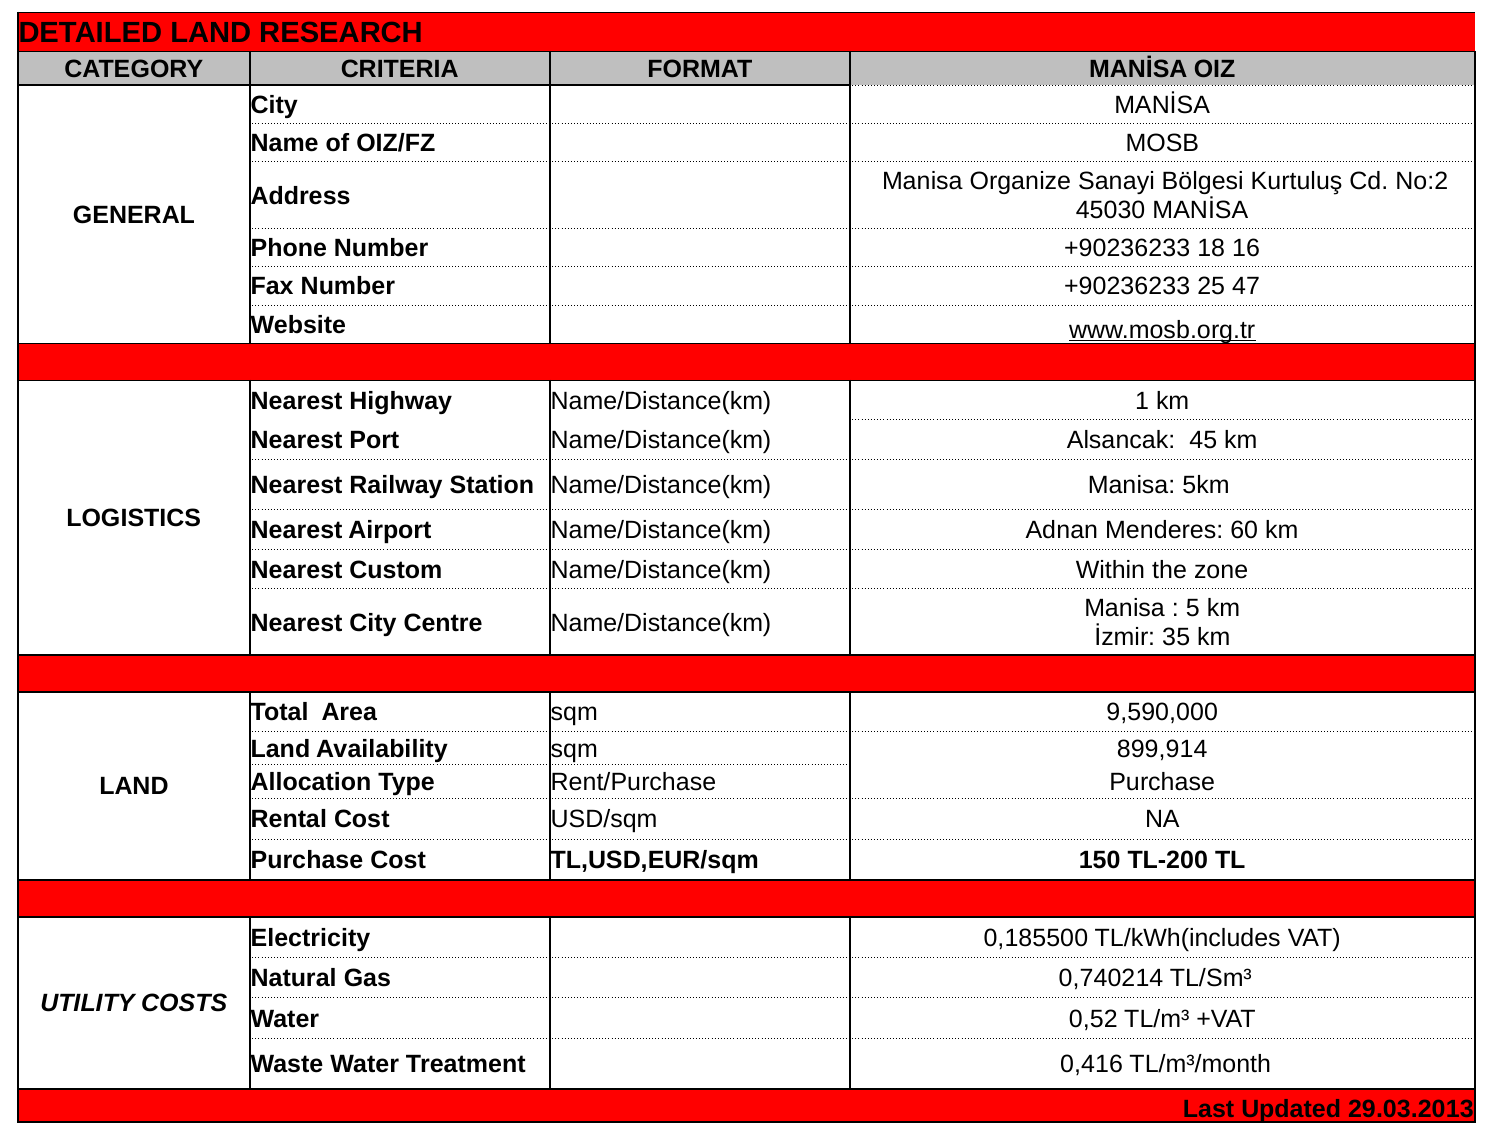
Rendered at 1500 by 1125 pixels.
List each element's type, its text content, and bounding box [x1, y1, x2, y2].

table_cell Allocation Type [251, 765, 549, 798]
table_cell Name/Distance(km) [551, 589, 849, 654]
table_cell Fax Number [251, 267, 549, 305]
table_cell Name/Distance(km) [551, 549, 849, 589]
table_cell Manisa Organize Sanayi Bölgesi Kurtuluş Cd. No:2 45030 MANİSA [851, 162, 1474, 228]
table_cell Within the zone [851, 549, 1474, 589]
table_cell [551, 267, 849, 305]
table_cell Nearest Custom [251, 549, 549, 589]
table_cell 1 km [851, 381, 1474, 420]
table_cell GENERAL [19, 86, 249, 343]
table_cell [551, 957, 849, 998]
table_cell Purchase [851, 765, 1474, 798]
table_cell 0,185500 TL/kWh(includes VAT) [851, 918, 1474, 957]
table_cell [551, 162, 849, 228]
table_cell 0,52 TL/m³ +VAT [851, 998, 1474, 1039]
table_cell Name/Distance(km) [551, 420, 849, 459]
table_cell City [251, 86, 549, 123]
table_cell Rent/Purchase [551, 765, 849, 798]
table_header DETAILED LAND RESEARCH [19, 13, 850, 51]
table_cell Manisa : 5 km İzmir: 35 km [851, 589, 1474, 654]
table_cell TL,USD,EUR/sqm [551, 839, 849, 879]
table_cell CATEGORY [19, 52, 249, 84]
table_cell MANİSA [851, 85, 1474, 123]
table_cell Name of OIZ/FZ [251, 123, 549, 162]
table_cell Last Updated 29.03.2013 [19, 1090, 1474, 1121]
table_cell +90236233 18 16 [851, 228, 1474, 267]
table_cell USD/sqm [551, 798, 849, 839]
table_cell 899,914 [851, 731, 1474, 765]
table_cell Rental Cost [251, 798, 549, 839]
table_cell Purchase Cost [251, 839, 549, 879]
table_cell 0,740214 TL/Sm³ [851, 957, 1474, 998]
table_cell Name/Distance(km) [551, 459, 849, 510]
table_cell 150 TL-200 TL [851, 839, 1474, 879]
table_cell LOGISTICS [19, 381, 249, 654]
table_cell Electricity [251, 918, 549, 957]
table_cell Phone Number [251, 228, 549, 267]
table_cell MOSB [851, 123, 1474, 162]
table_cell [551, 123, 849, 162]
table_cell [551, 918, 849, 957]
table_cell [19, 344, 1474, 380]
table_cell Natural Gas [251, 957, 549, 998]
table_cell UTILITY COSTS [19, 918, 249, 1088]
table_cell Nearest Railway Station [251, 459, 549, 510]
table_cell Name/Distance(km) [551, 381, 849, 420]
table_cell sqm [551, 693, 849, 731]
table_cell Nearest Airport [251, 510, 549, 549]
table_cell [551, 86, 849, 123]
table_cell sqm [551, 731, 849, 765]
table_cell Address [251, 162, 549, 228]
table_cell Website [251, 305, 549, 343]
table_cell [551, 228, 849, 267]
table_cell Waste Water Treatment [251, 1039, 549, 1088]
table_cell Nearest Port [251, 420, 549, 459]
table_cell [19, 656, 1474, 691]
table_cell Nearest City Centre [251, 589, 549, 654]
table_cell NA [851, 798, 1474, 839]
table_cell Nearest Highway [251, 381, 549, 420]
table_cell [551, 305, 849, 343]
table_cell Name/Distance(km) [551, 510, 849, 549]
table_cell Total Area [251, 693, 549, 731]
table_cell MANİSA OIZ [851, 52, 1474, 85]
table_cell FORMAT [551, 52, 849, 84]
table_cell [551, 998, 849, 1039]
table_cell Land Availability [251, 731, 549, 765]
table_cell CRITERIA [251, 52, 549, 84]
table_cell +90236233 25 47 [851, 267, 1474, 305]
table_cell www.mosb.org.tr [851, 305, 1474, 343]
table_header [850, 13, 1475, 51]
table_cell Water [251, 998, 549, 1039]
table_cell [551, 1039, 849, 1088]
table_cell 0,416 TL/m³/month [851, 1039, 1474, 1088]
table_cell Manisa: 5km [851, 459, 1474, 510]
table_cell Alsancak: 45 km [851, 420, 1474, 459]
table_cell Adnan Menderes: 60 km [851, 510, 1474, 549]
table_cell 9,590,000 [851, 693, 1474, 731]
table_cell LAND [19, 693, 249, 879]
table_cell [19, 881, 1474, 916]
